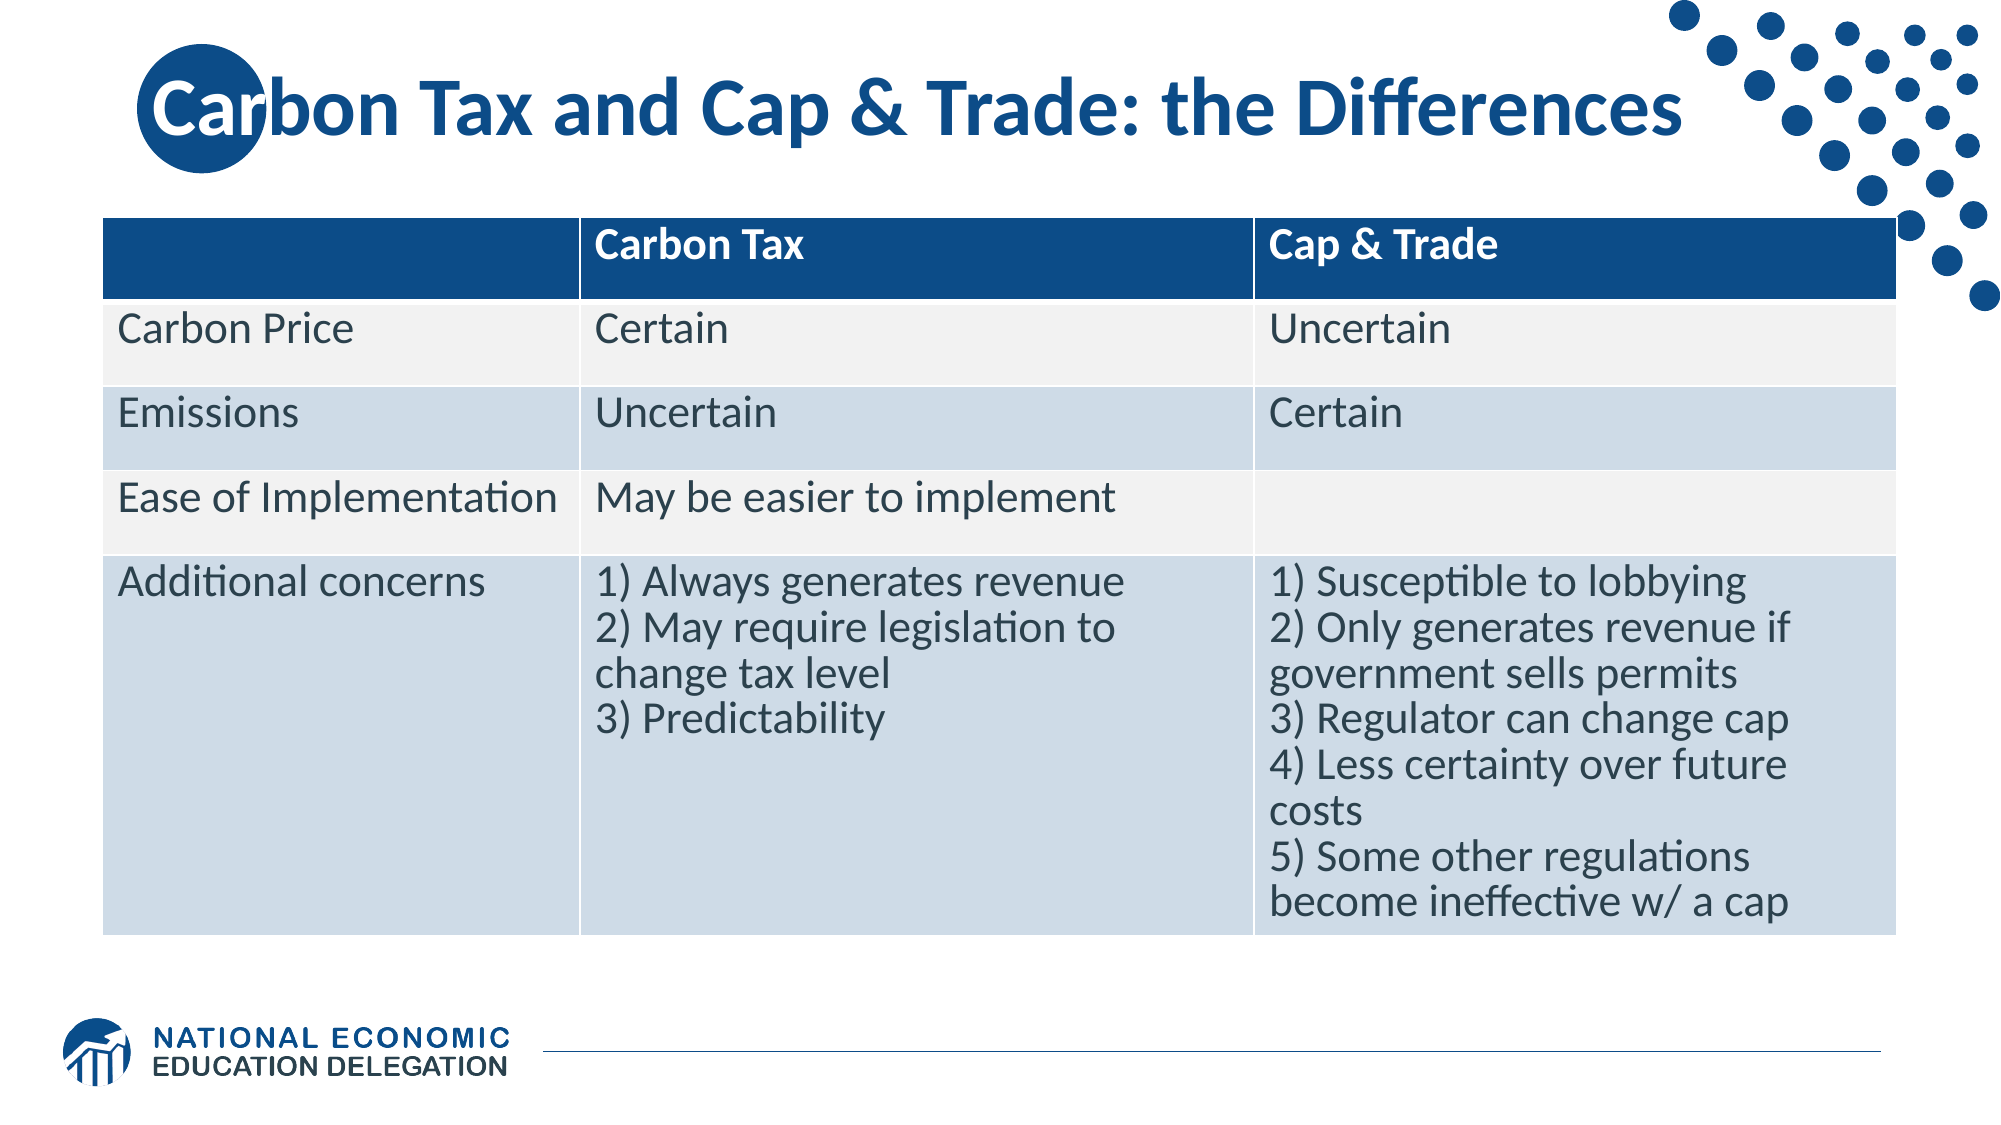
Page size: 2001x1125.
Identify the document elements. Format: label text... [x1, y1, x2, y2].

table_cell Uncertain [1255, 305, 1896, 385]
table_cell Uncertain [581, 387, 1253, 470]
title Carbon Tax and Cap & Trade: the Differences [137, 0, 1863, 217]
table_cell [1255, 471, 1896, 554]
table_header Cap & Trade [1255, 218, 1896, 299]
table_cell 1) Always generates revenue 2) May require legislation to change tax level 3) Predictability [581, 556, 1253, 935]
table_cell Ease of Implementation [103, 471, 579, 554]
table_header Carbon Tax [581, 218, 1253, 299]
table_cell Carbon Price [103, 305, 579, 385]
picture [55, 1013, 520, 1091]
table_cell 1) Susceptible to lobbying 2) Only generates revenue if government sells permits 3) Regulator can change cap 4) Less certainty over future costs 5) Some other regulations become ineffective w/ a cap [1255, 556, 1896, 935]
table_cell Additional concerns [103, 556, 579, 935]
table_header [103, 218, 579, 299]
table_cell May be easier to implement [581, 471, 1253, 554]
table_cell Emissions [103, 387, 579, 470]
table_cell Certain [581, 305, 1253, 385]
table_cell Certain [1255, 387, 1896, 470]
